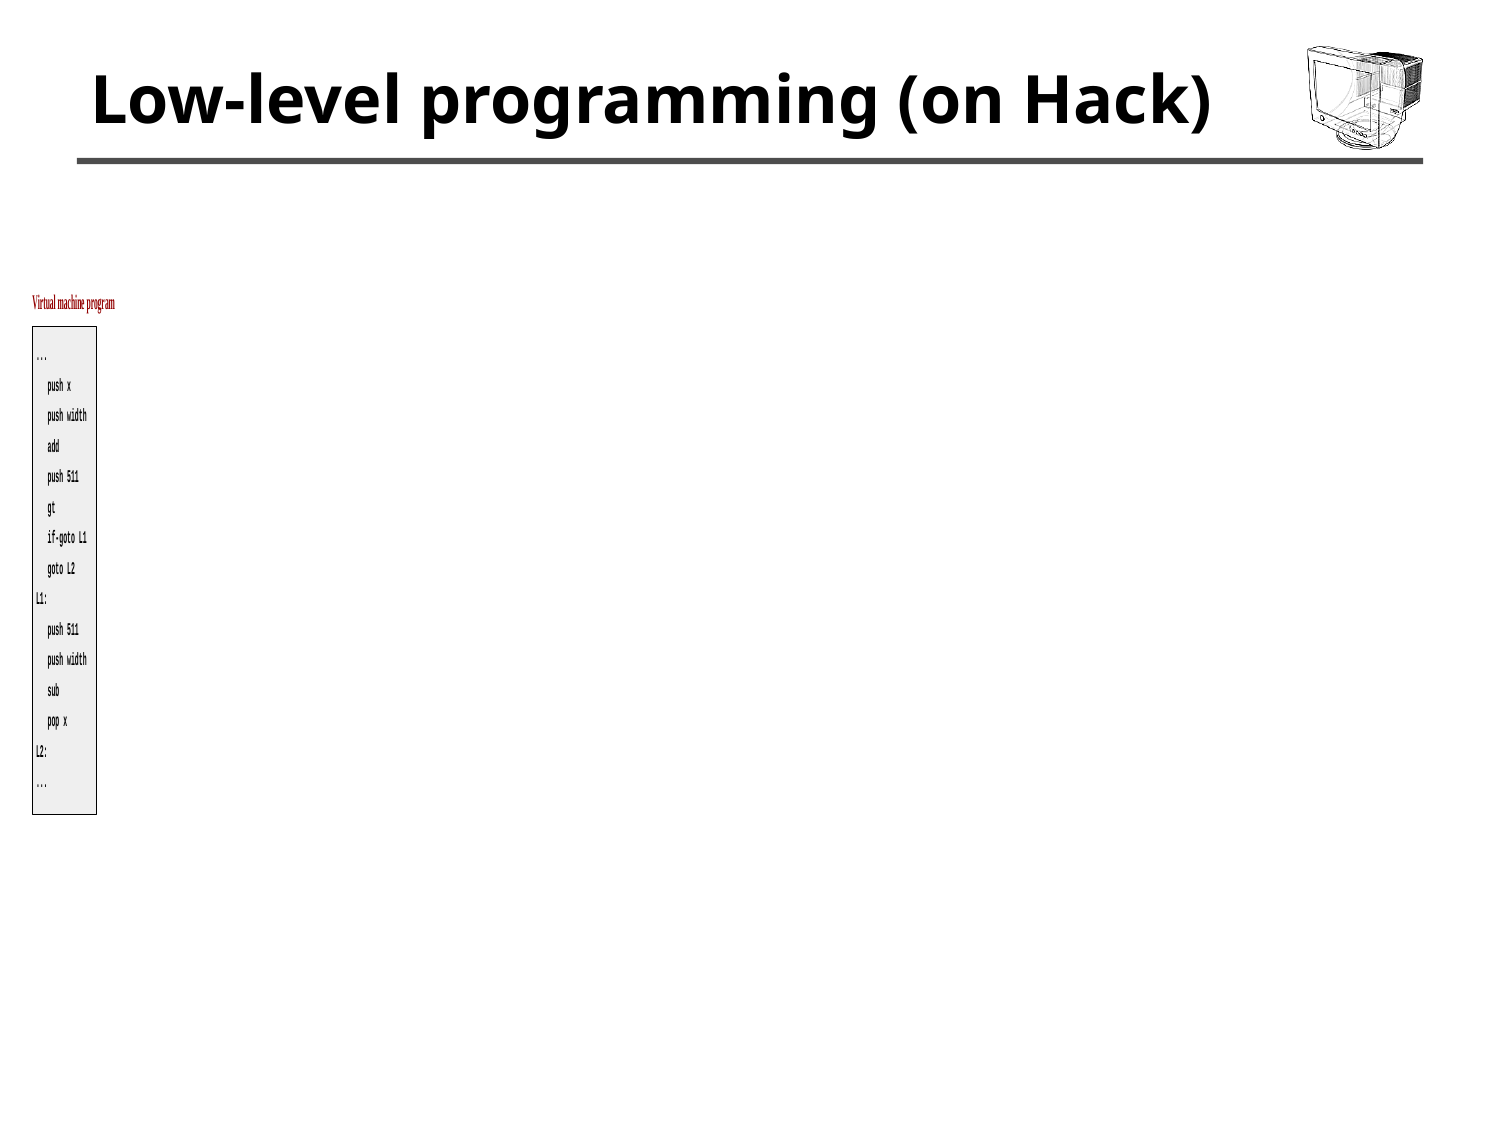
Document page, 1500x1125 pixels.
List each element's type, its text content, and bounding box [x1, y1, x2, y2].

title Low-level programming (on Hack) [75, 45, 1294, 149]
picture [1305, 42, 1424, 153]
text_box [26, 207, 413, 1059]
